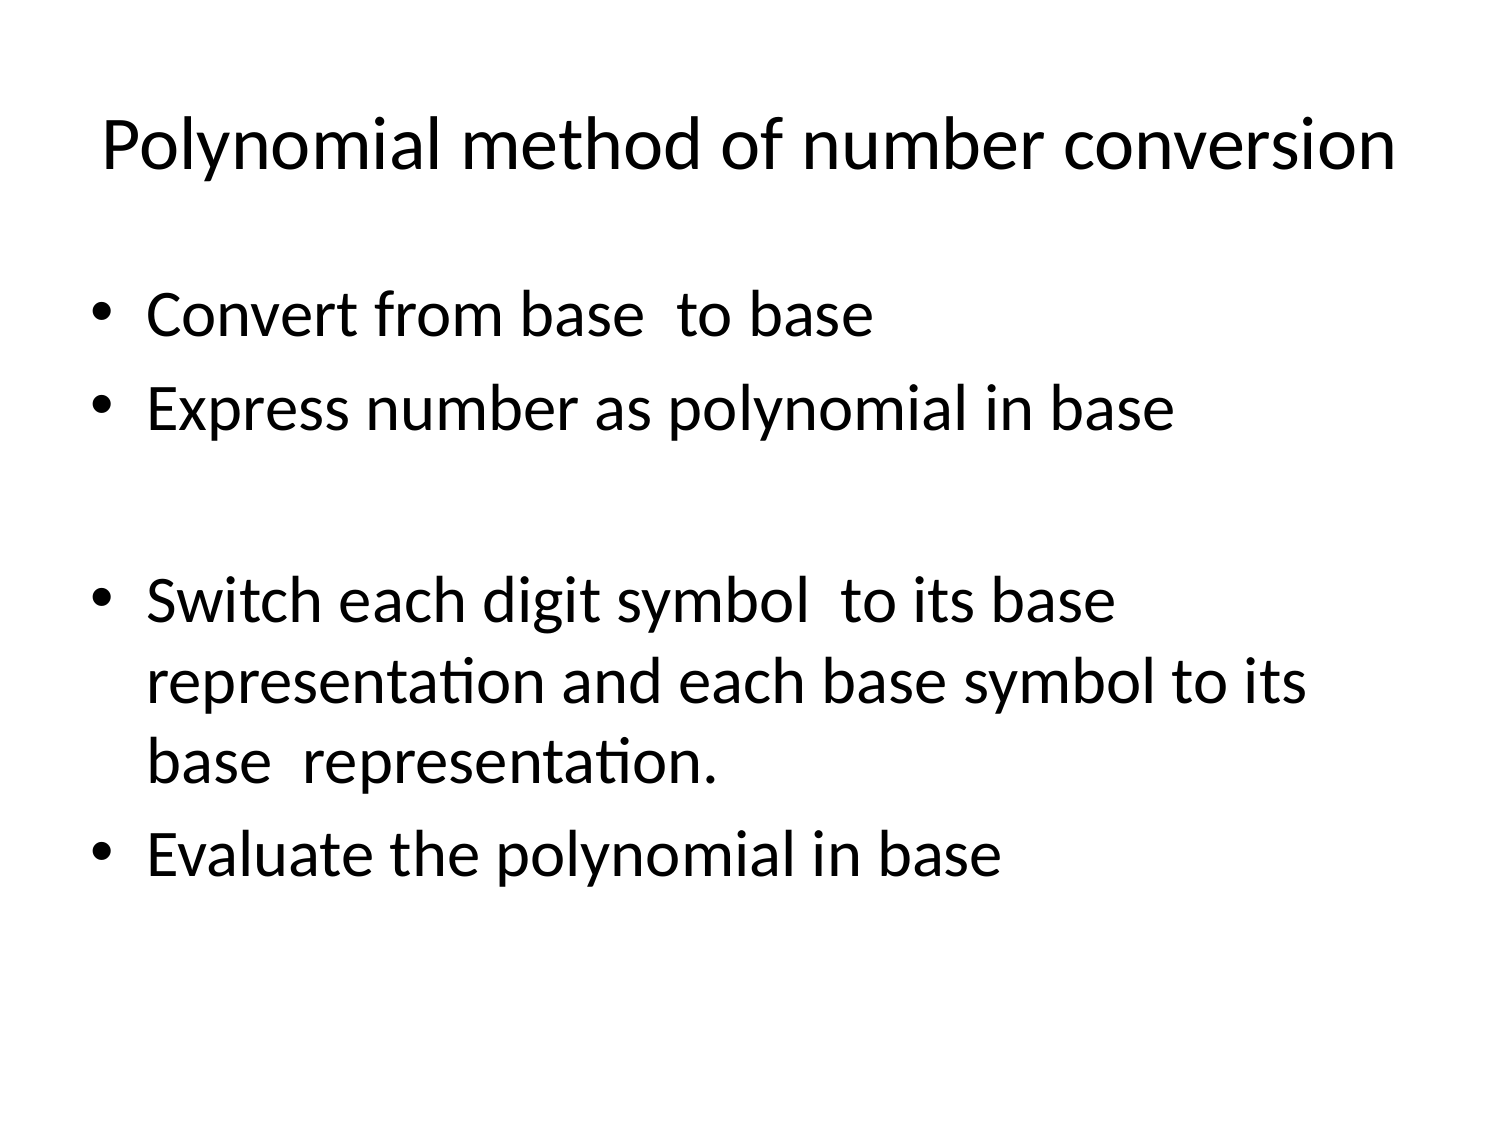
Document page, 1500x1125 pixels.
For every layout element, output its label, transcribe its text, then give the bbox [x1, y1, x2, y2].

title Polynomial method of number conversion [75, 45, 1425, 233]
